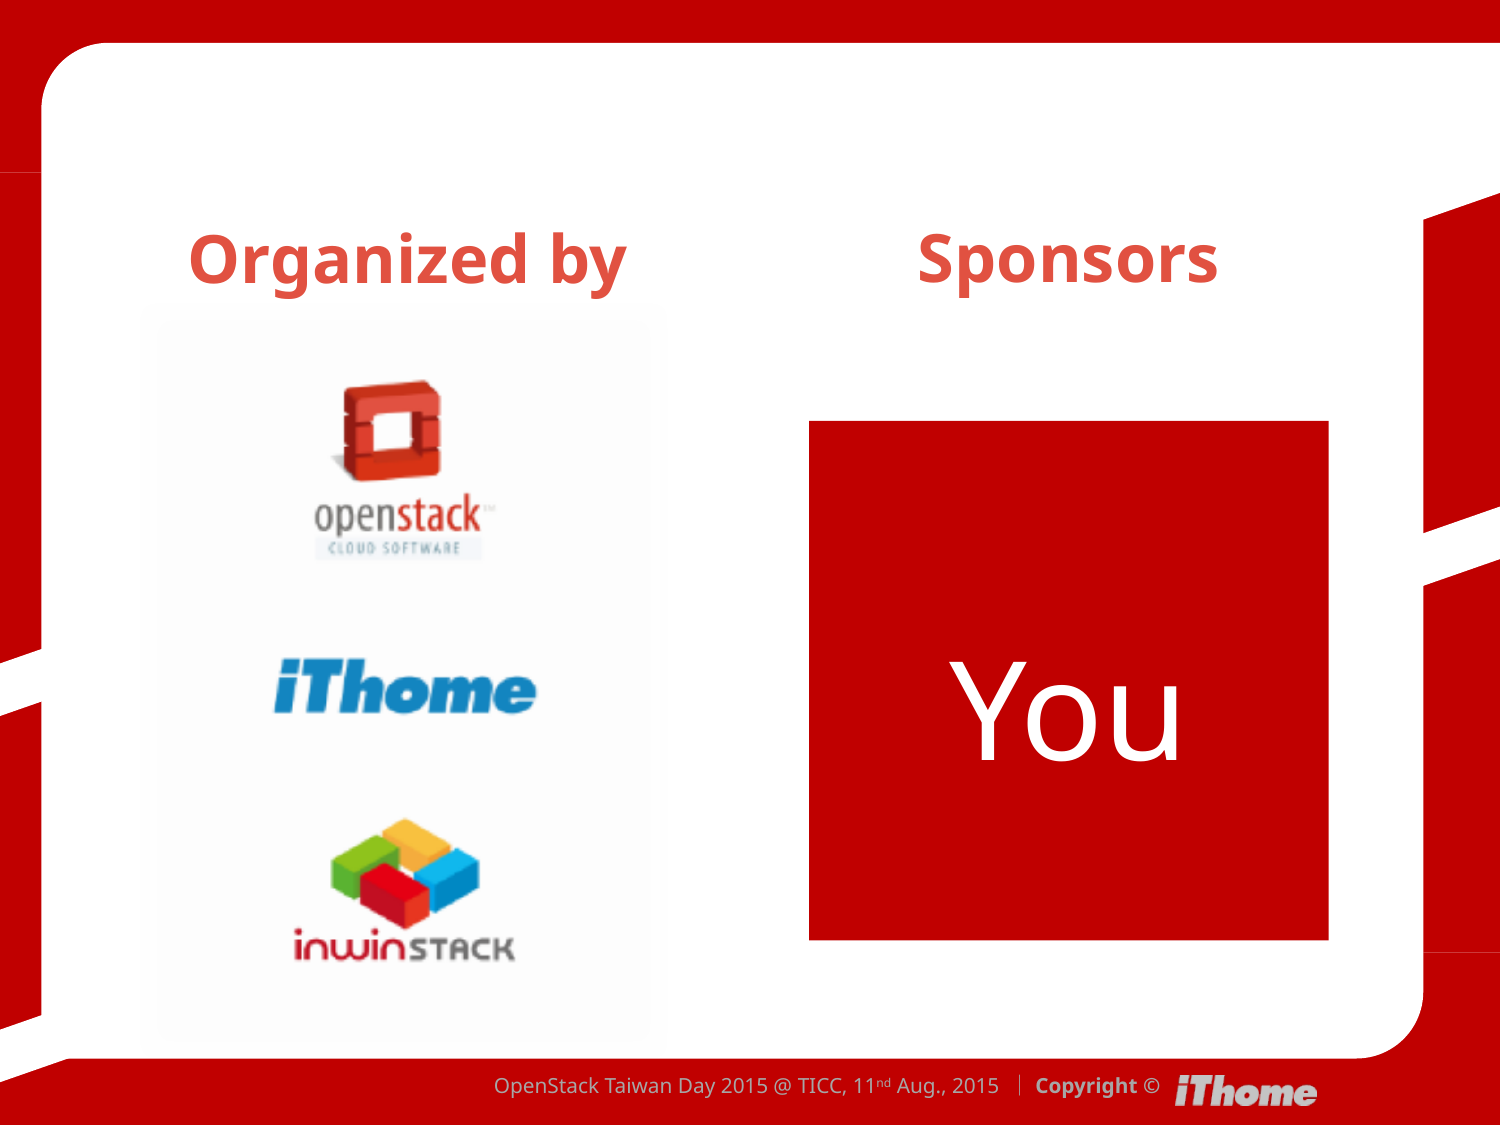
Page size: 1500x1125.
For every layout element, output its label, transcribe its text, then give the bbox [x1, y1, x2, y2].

text_box Organized by [147, 209, 668, 302]
list You [809, 420, 1329, 941]
text_box Sponsors [809, 208, 1329, 303]
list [138, 302, 668, 1059]
